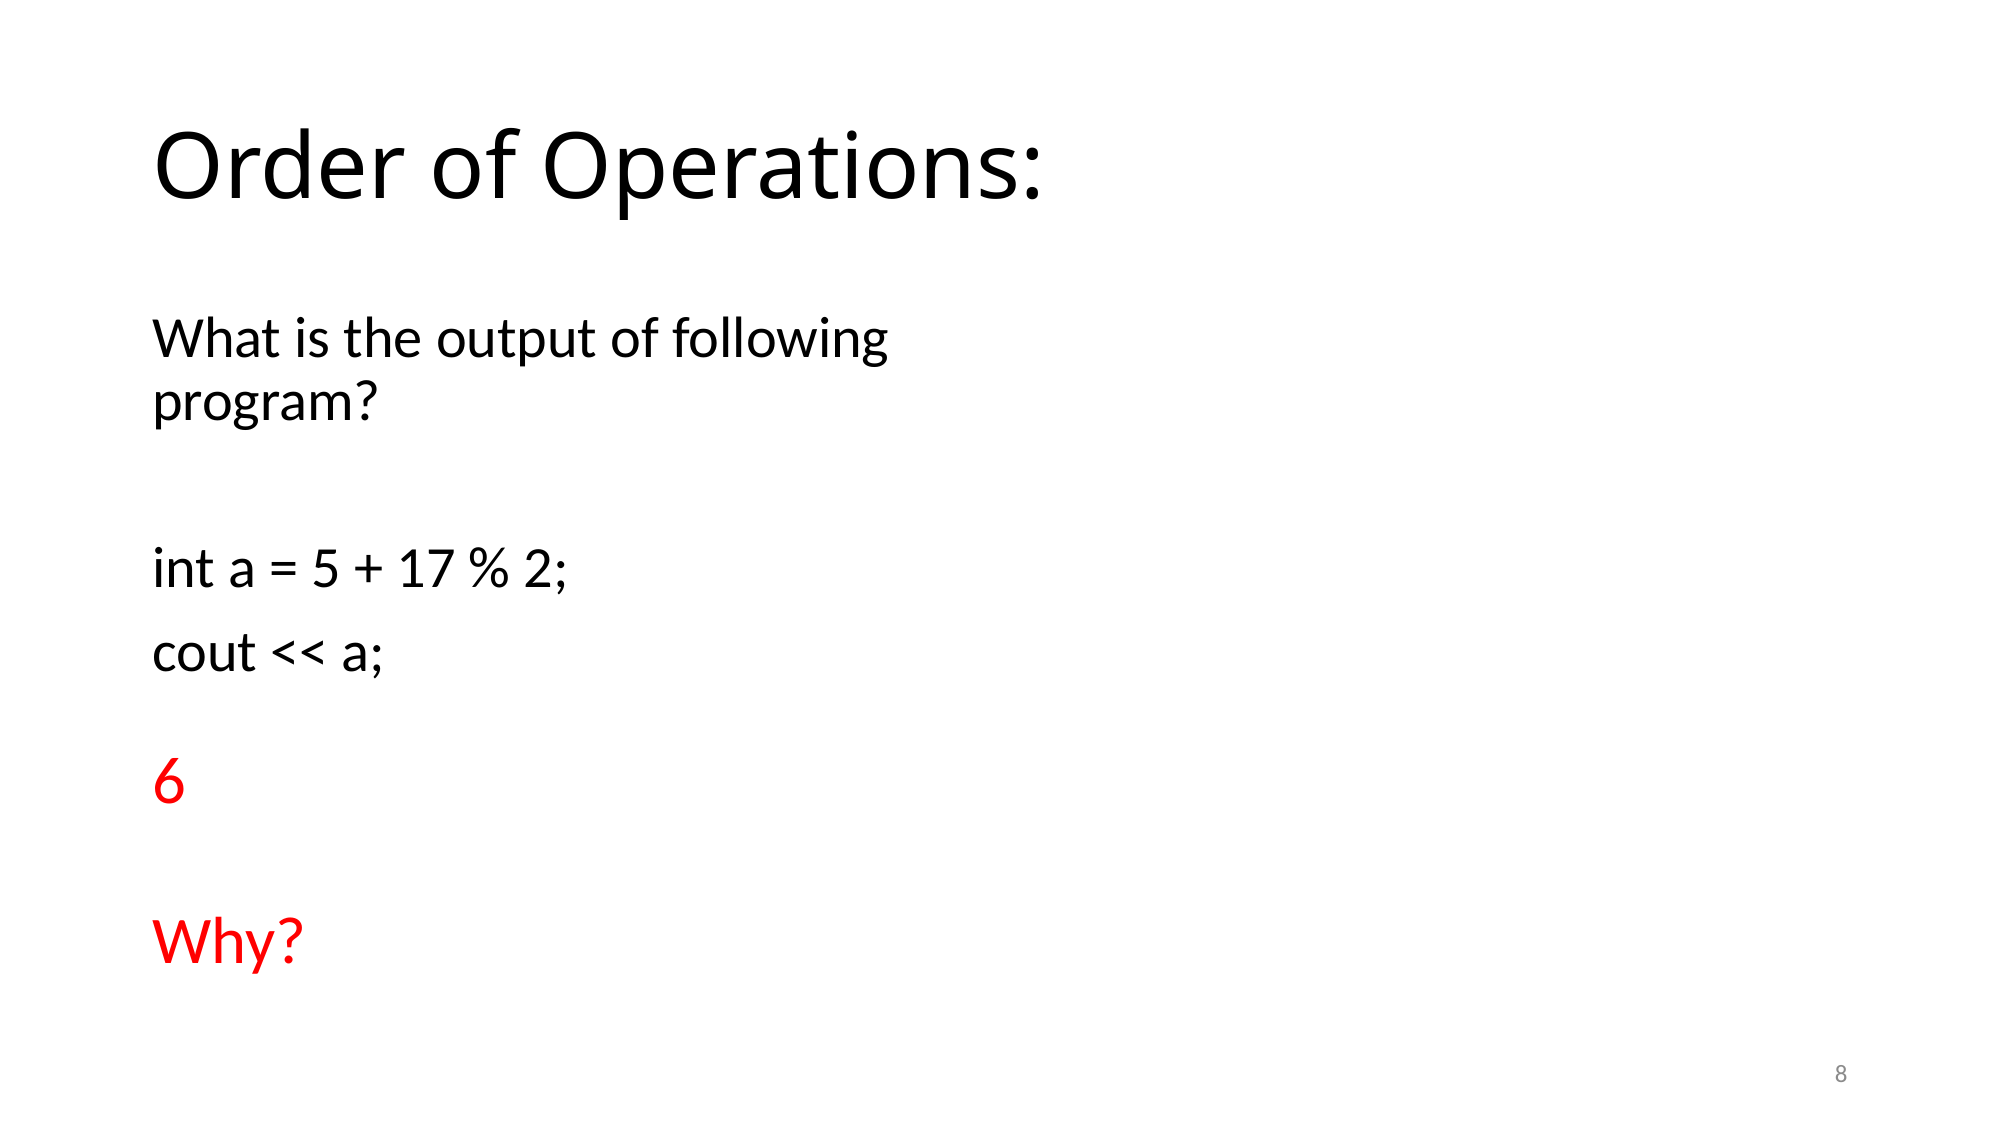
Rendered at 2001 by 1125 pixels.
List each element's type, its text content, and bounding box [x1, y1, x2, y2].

title Order of Operations: [137, 59, 1863, 278]
text_box 6 Why? [137, 729, 873, 985]
slide_number 8 [1412, 1042, 1863, 1103]
list What is the output of following program? int a = 5 + 17 % 2; cout << a; [137, 299, 988, 715]
